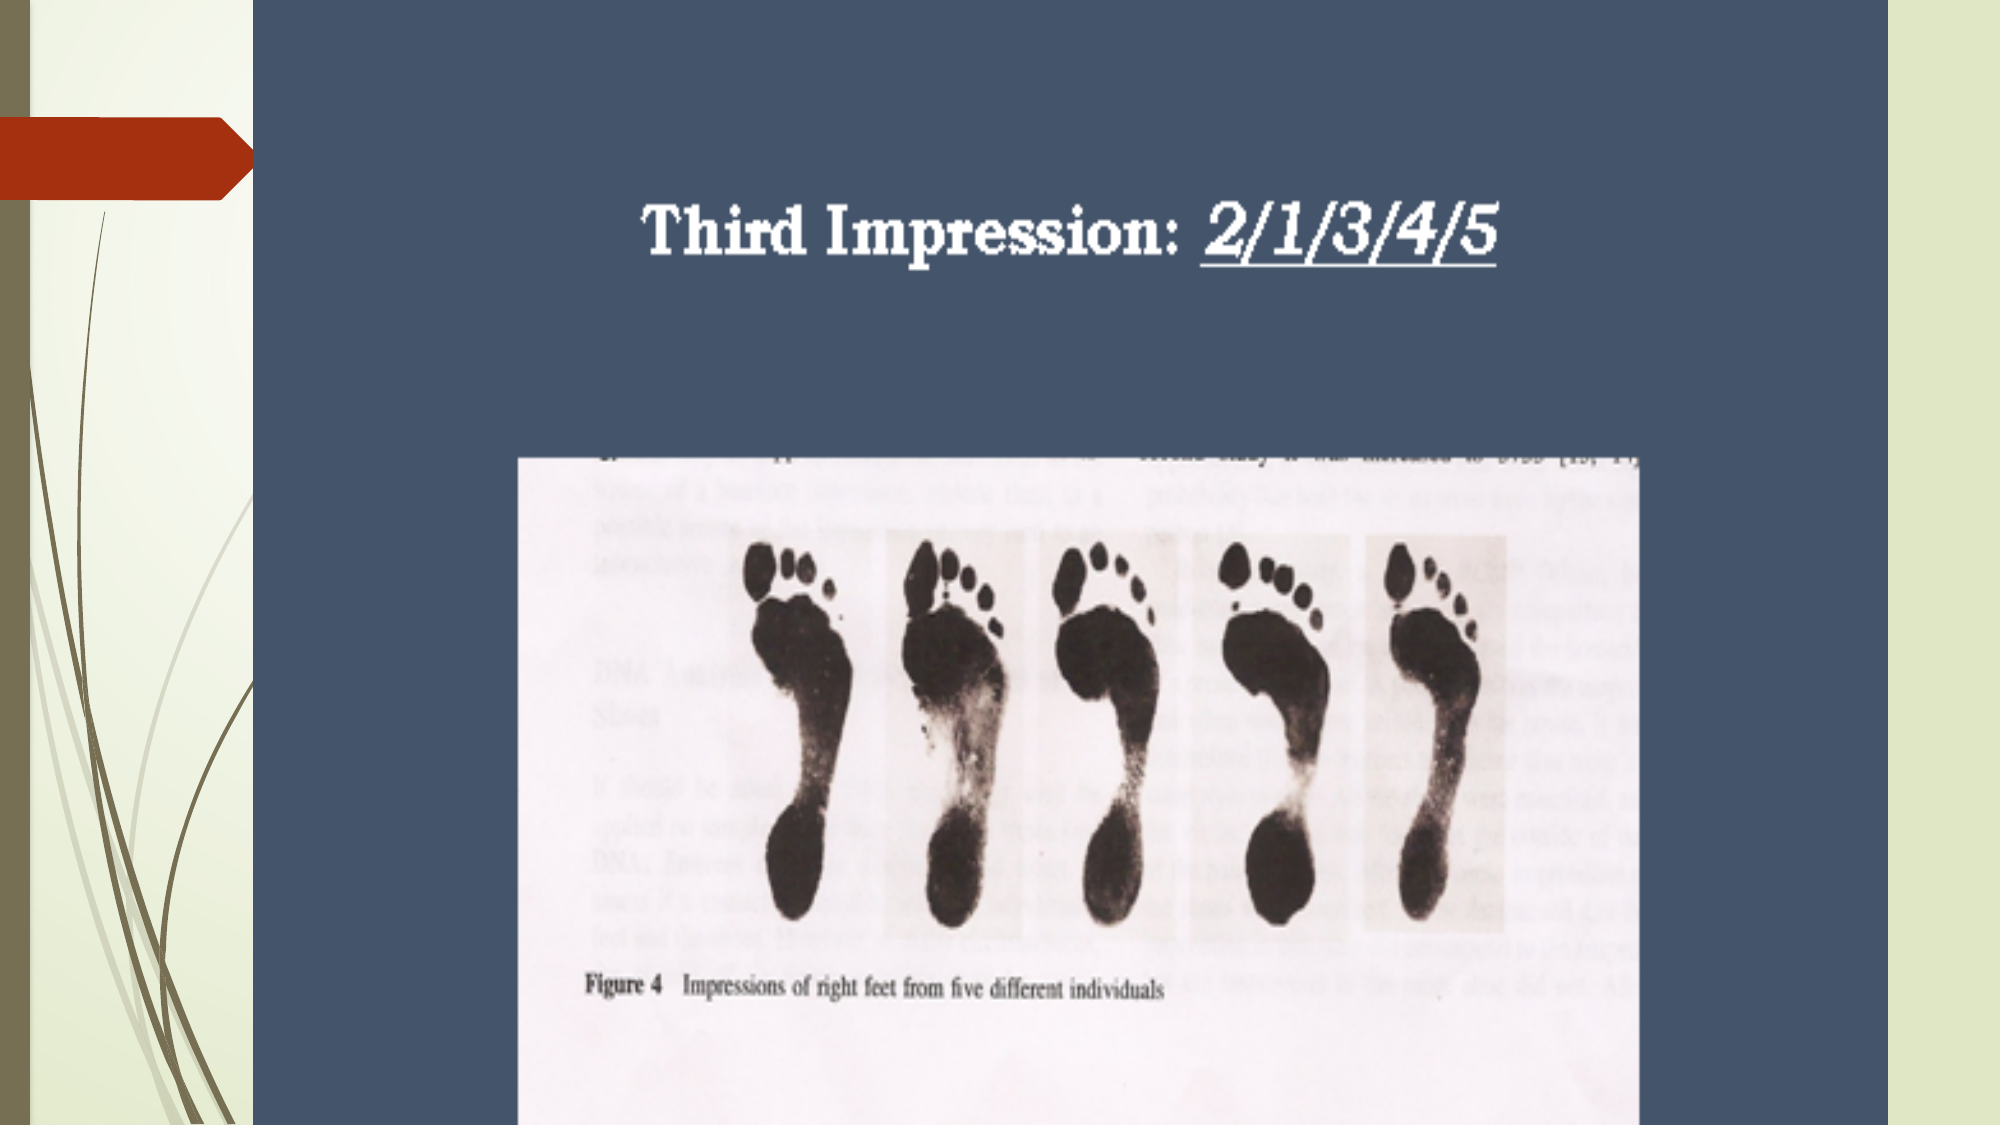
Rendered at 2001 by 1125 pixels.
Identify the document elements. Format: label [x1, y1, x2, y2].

picture [253, 0, 1888, 1125]
